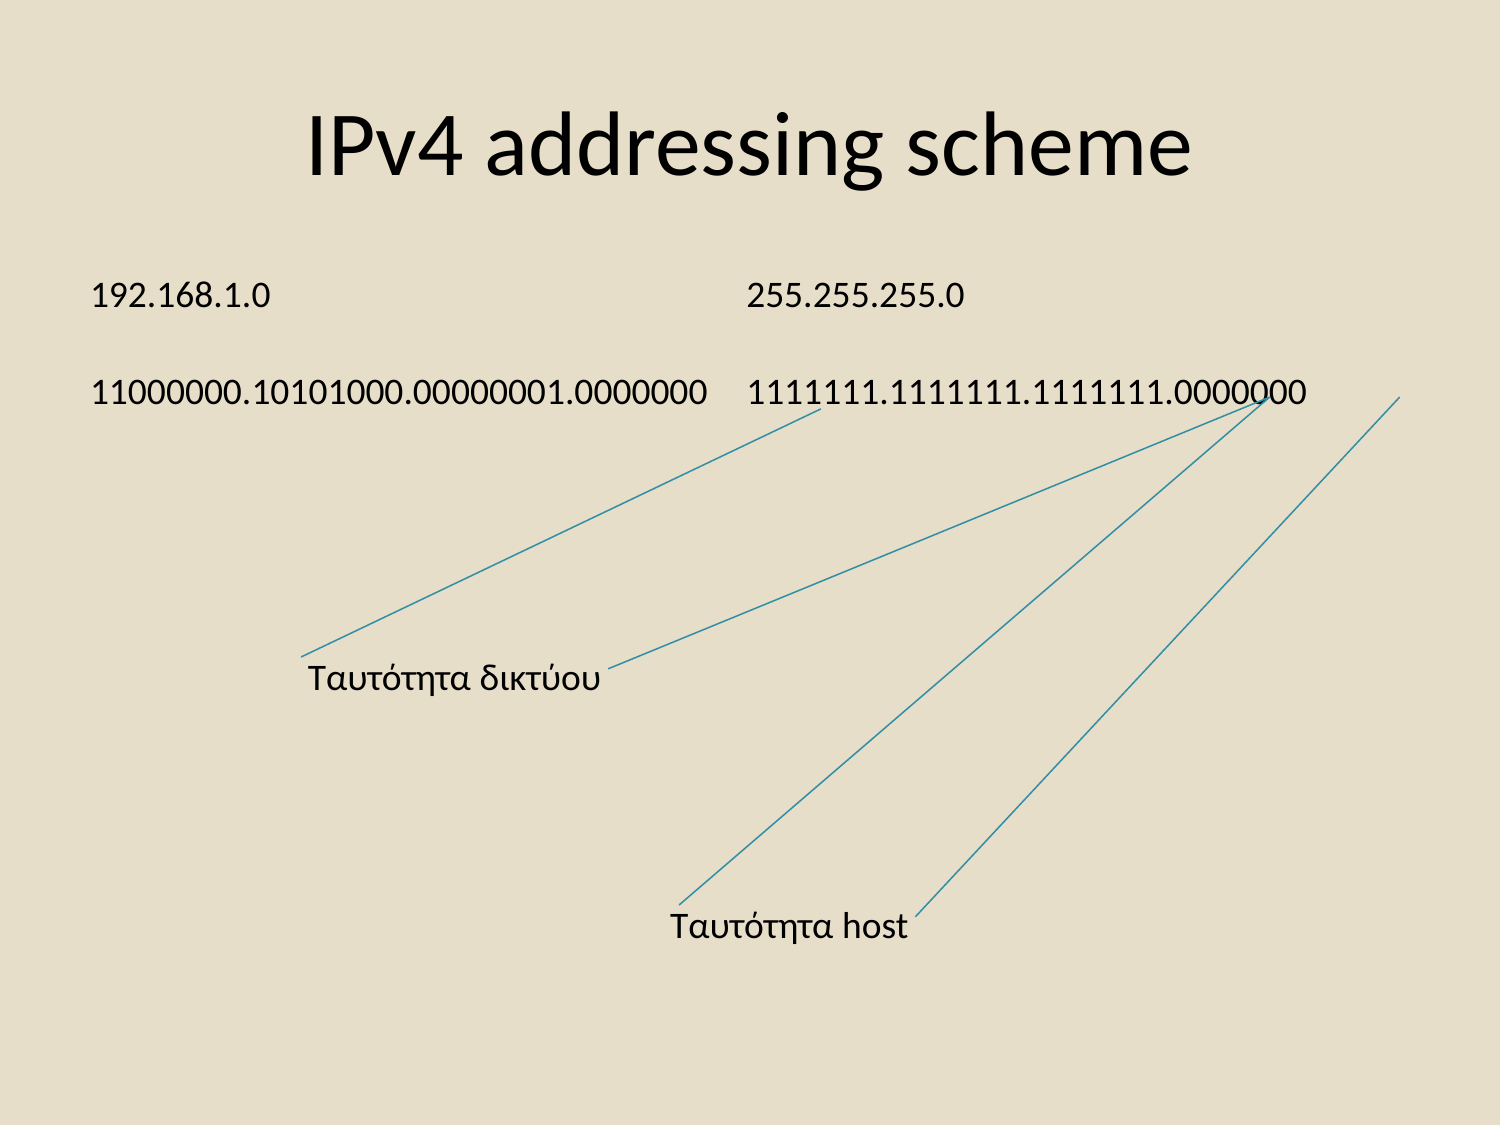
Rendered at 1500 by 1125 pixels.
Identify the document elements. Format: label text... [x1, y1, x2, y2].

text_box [300, 408, 602, 658]
title IPv4 addressing scheme [75, 45, 1425, 233]
list 192.168.1.0 255.255.255.0 11000000.10101000.00000001.0000000 1111111.1111111.1111111.0000000 [75, 262, 1425, 1005]
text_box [915, 396, 1400, 918]
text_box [678, 396, 914, 906]
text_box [608, 396, 677, 670]
text_box Ταυτότητα δικτύου [112, 645, 673, 705]
text_box Ταυτότητα host [655, 893, 1081, 953]
